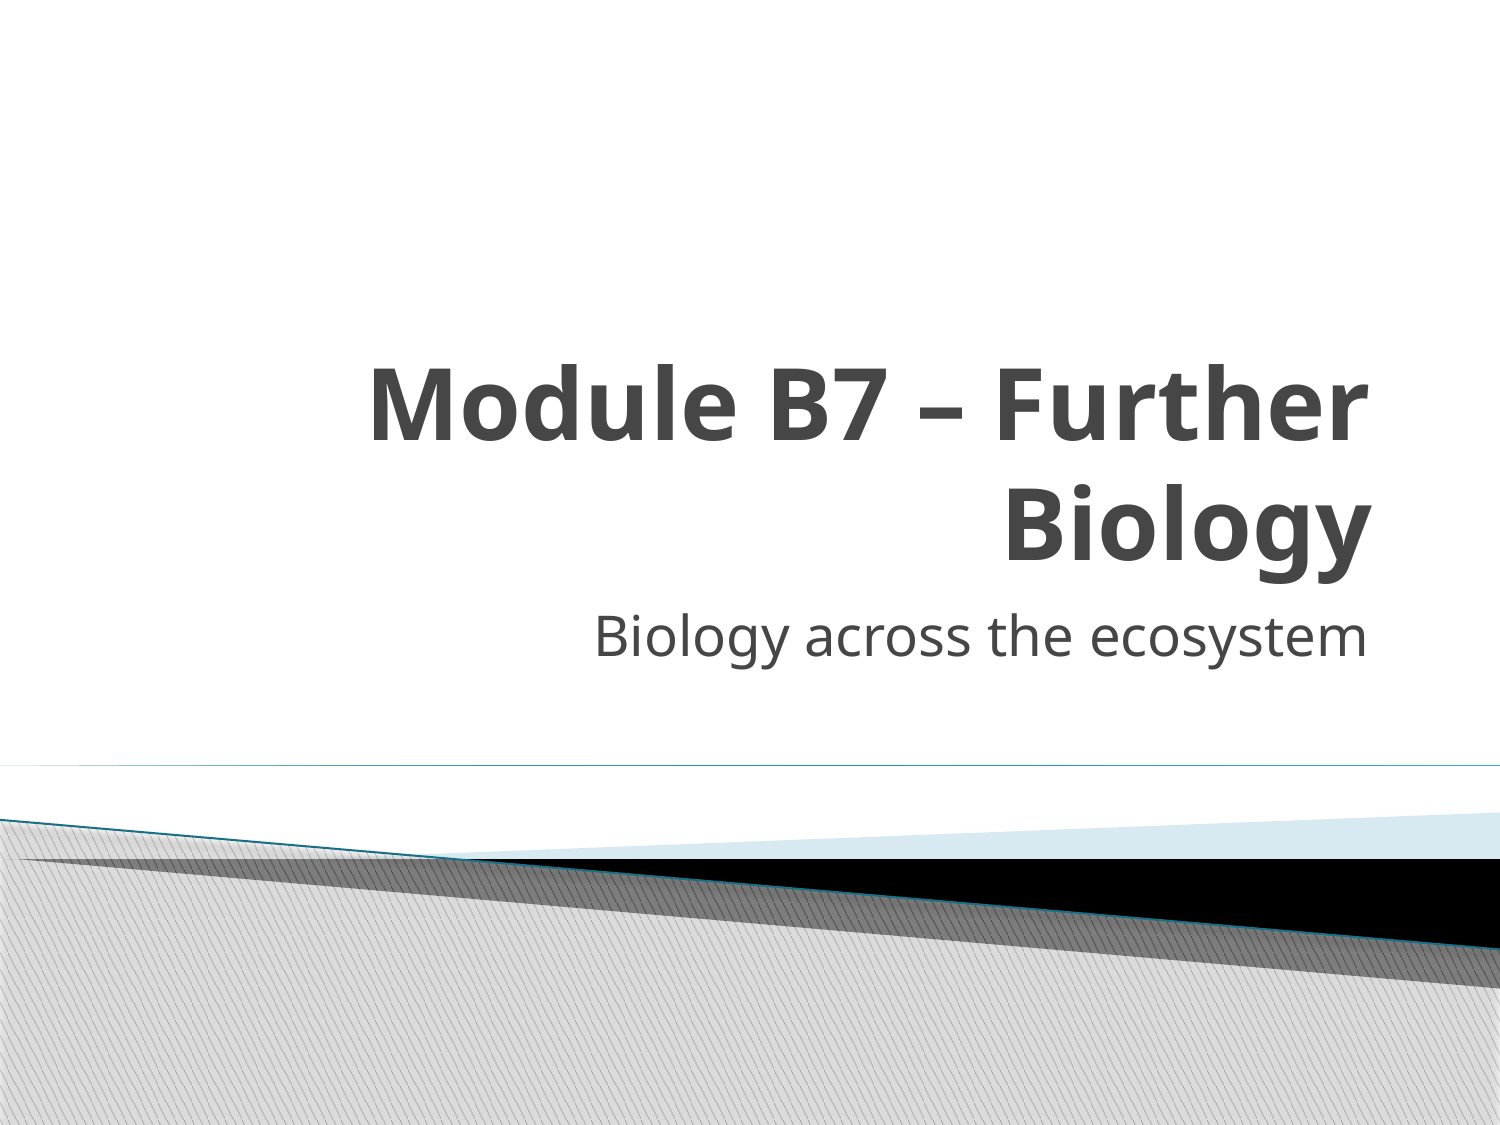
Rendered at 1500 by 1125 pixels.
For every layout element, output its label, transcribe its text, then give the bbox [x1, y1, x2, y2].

subtitle Biology across the ecosystem [112, 592, 1388, 790]
title Module B7 – Further Biology [112, 287, 1388, 588]
picture [5, 859, 1500, 989]
